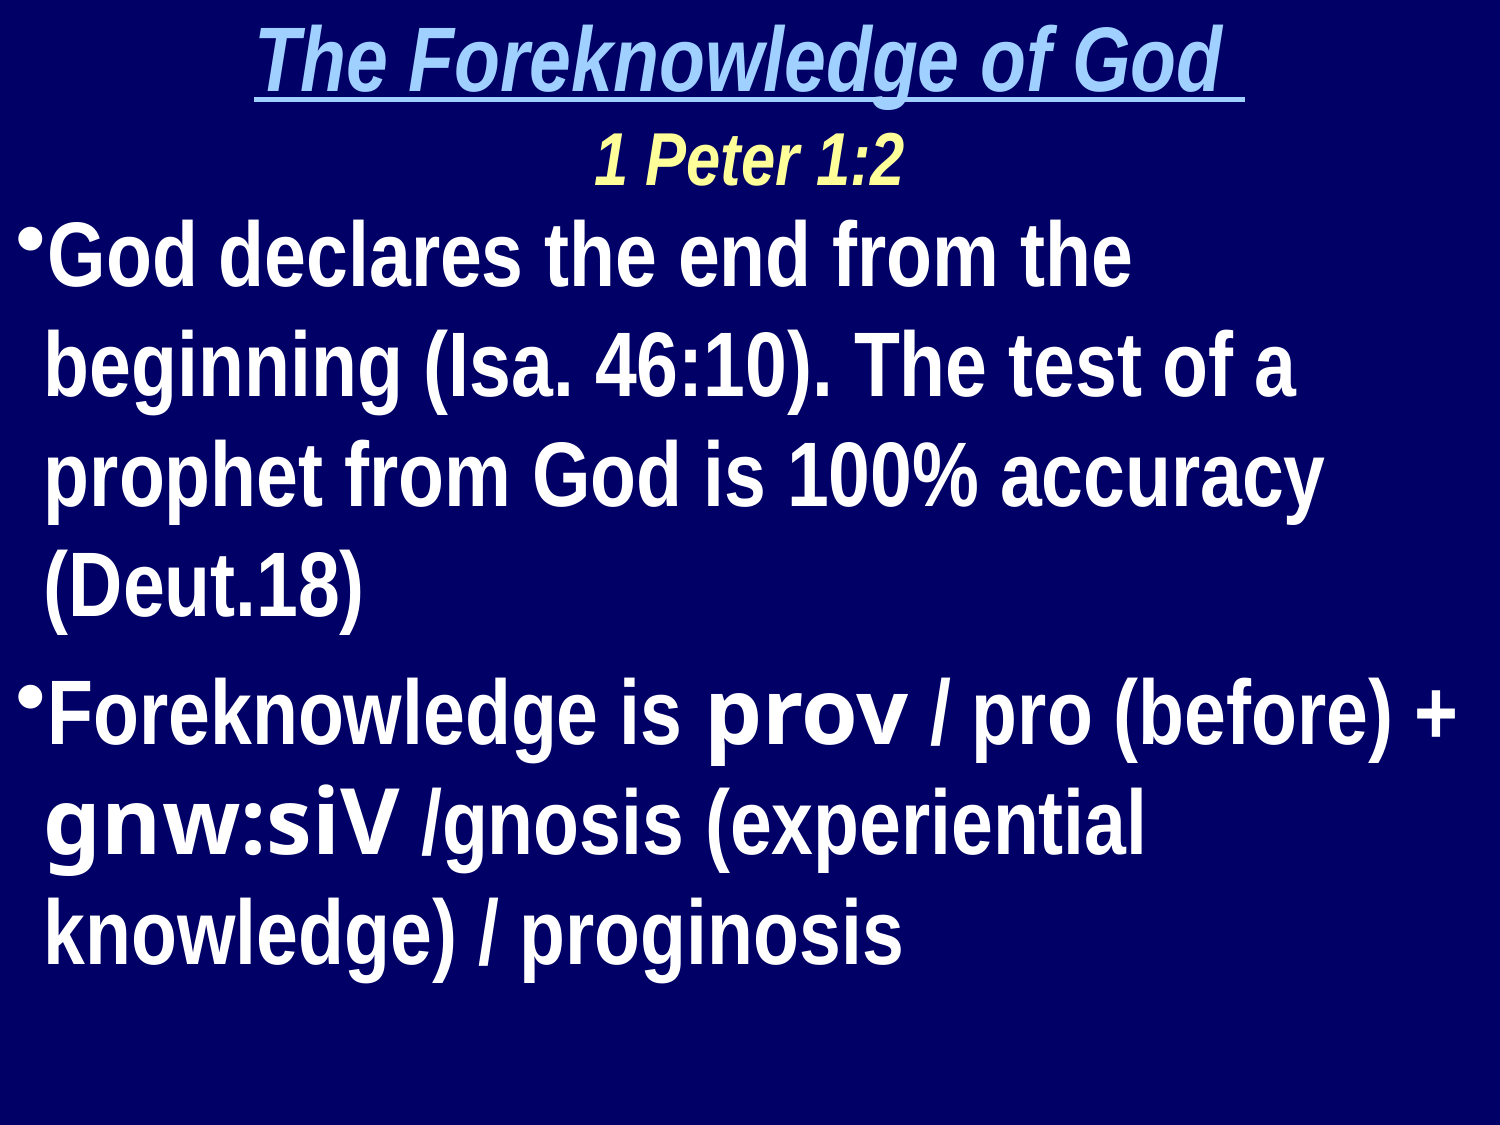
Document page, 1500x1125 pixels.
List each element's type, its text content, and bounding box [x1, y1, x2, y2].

list God declares the end from the beginning (Isa. 46:10). The test of a prophet from God is 100% accuracy (Deut.18) Foreknowledge is prov / pro (before) + gnw:siV /gnosis (experiential knowledge) / proginosis [0, 187, 1500, 1125]
title The Foreknowledge of God 1 Peter 1:2 [0, 0, 1500, 187]
